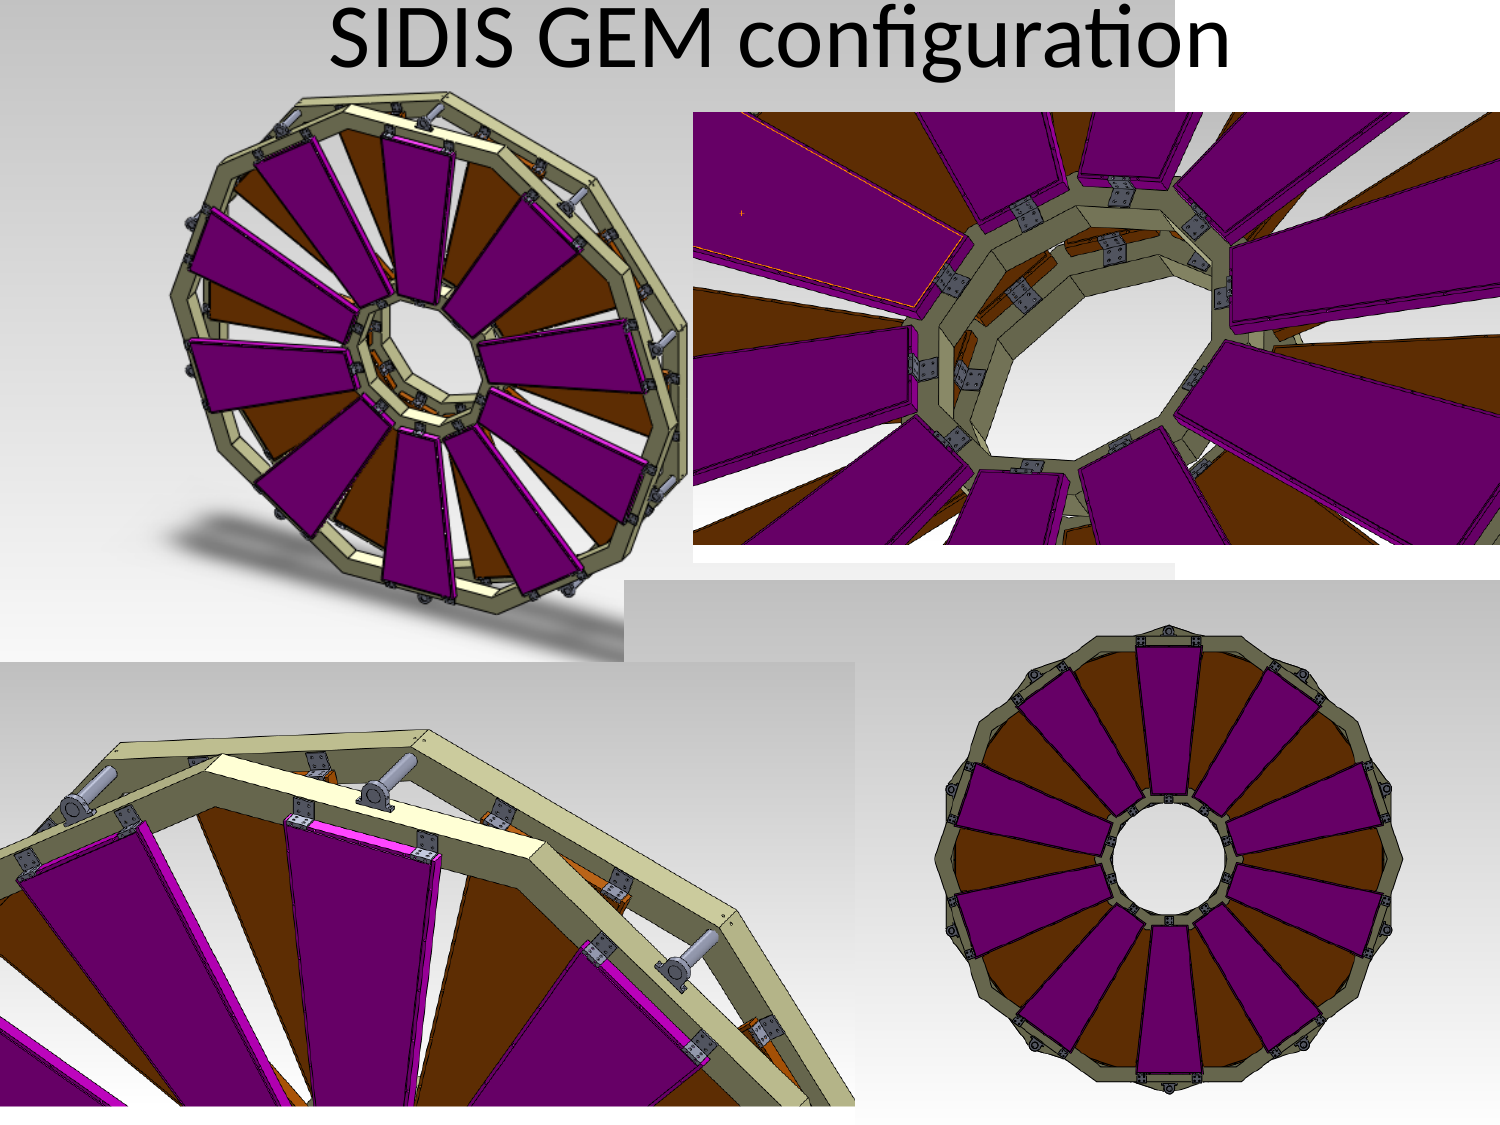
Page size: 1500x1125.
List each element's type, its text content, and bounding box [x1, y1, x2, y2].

picture [0, 0, 1500, 1125]
text_box SIDIS GEM configuration [1179, 0, 1325, 63]
